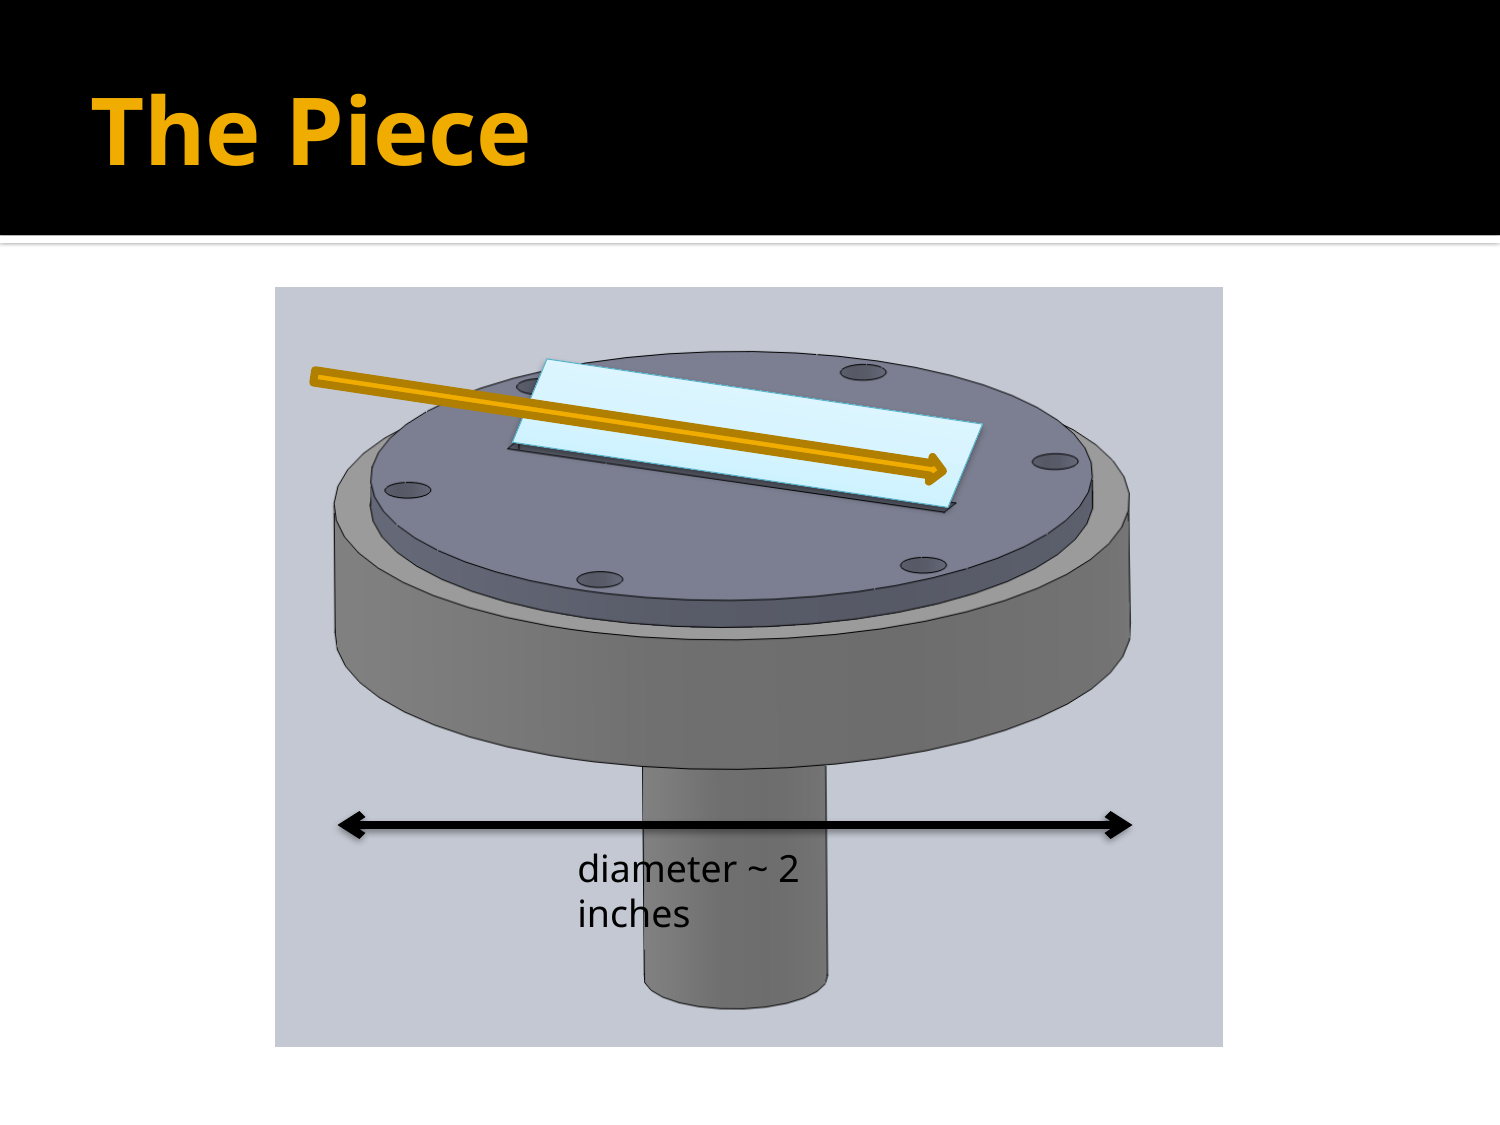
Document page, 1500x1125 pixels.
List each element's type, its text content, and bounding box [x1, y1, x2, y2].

title The Piece [75, 25, 1425, 231]
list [274, 287, 1223, 1047]
